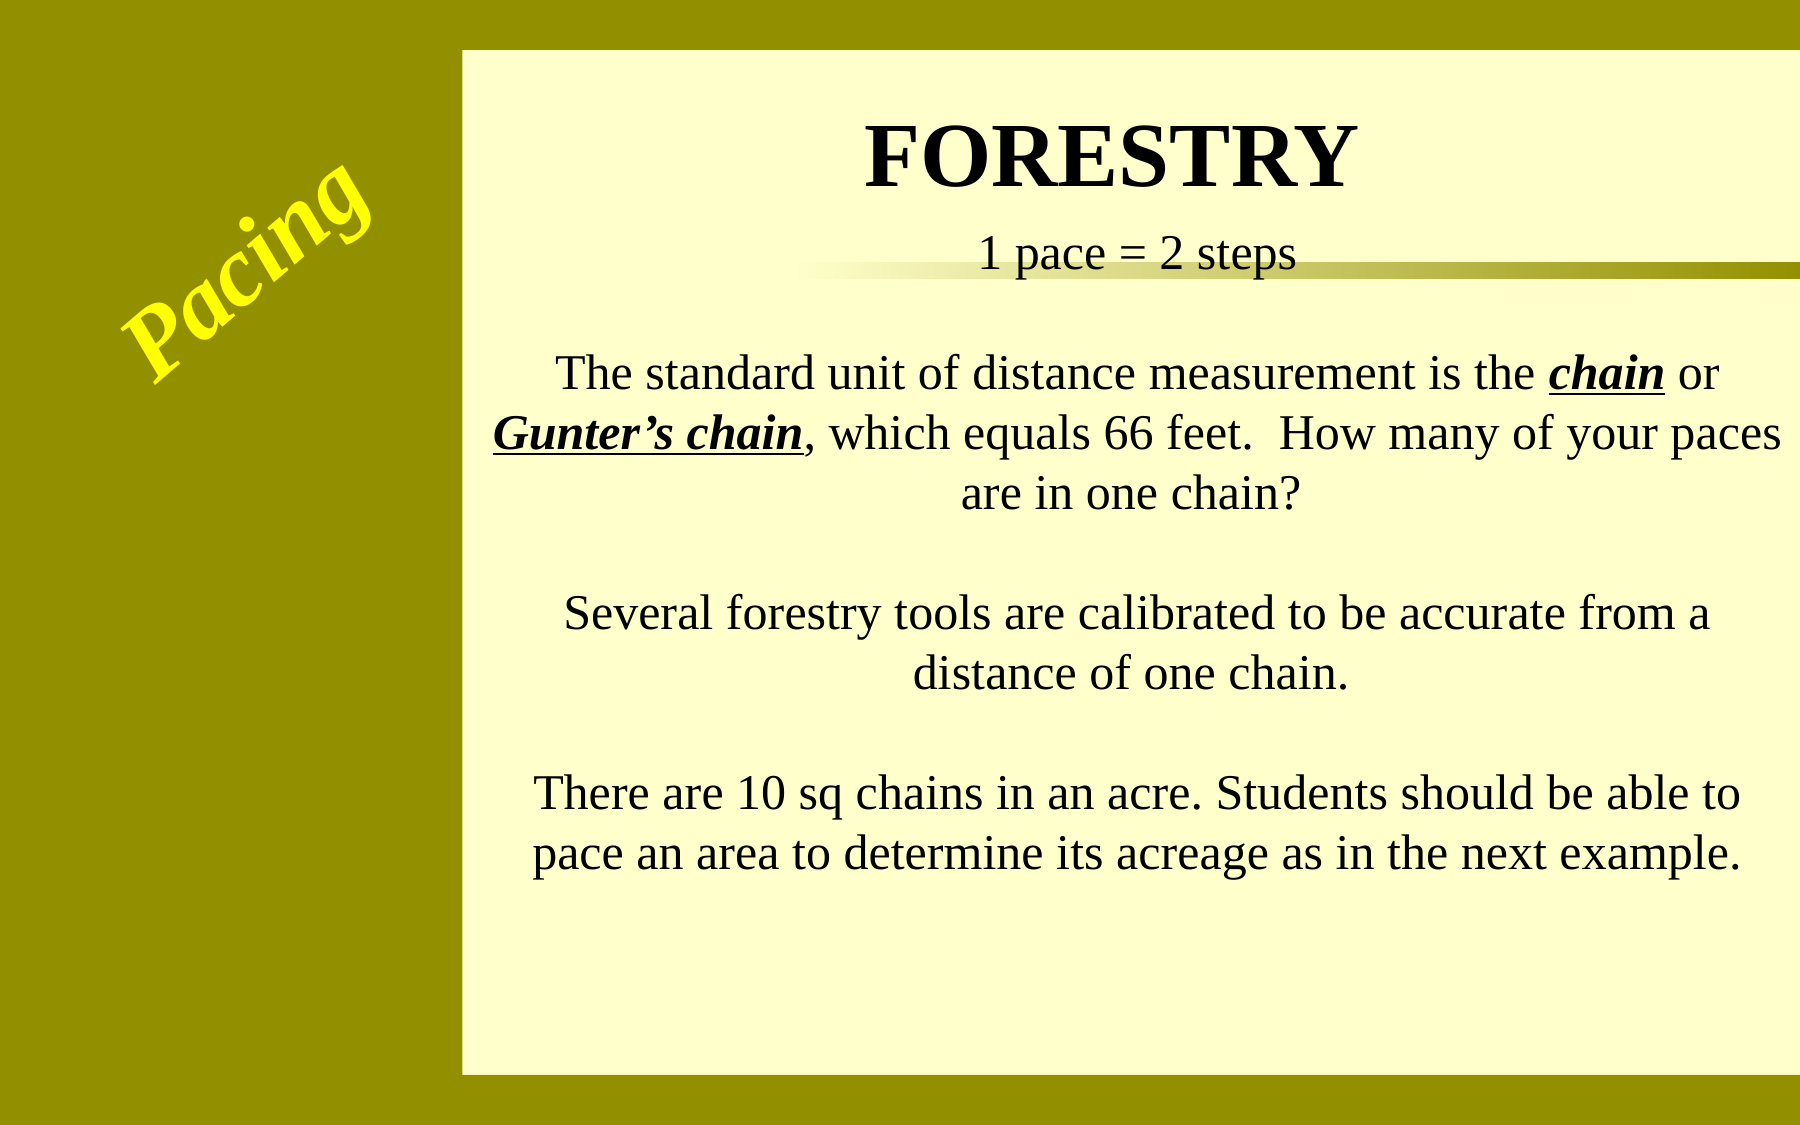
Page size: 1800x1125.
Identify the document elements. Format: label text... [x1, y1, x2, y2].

text_box 1 pace = 2 steps The standard unit of distance measurement is the chain or Gunter’s chain, which equals 66 feet. How many of your paces are in one chain? Several forestry tools are calibrated to be accurate from a distance of one chain. There are 10 sq chains in an acre. Students should be able to pace an area to determine its acreage as in the next example. [474, 212, 1800, 1008]
text_box [0, 0, 1800, 50]
text_box [0, 1074, 1800, 1125]
title FORESTRY [537, 87, 1688, 212]
text_box Pacing [37, 74, 440, 447]
